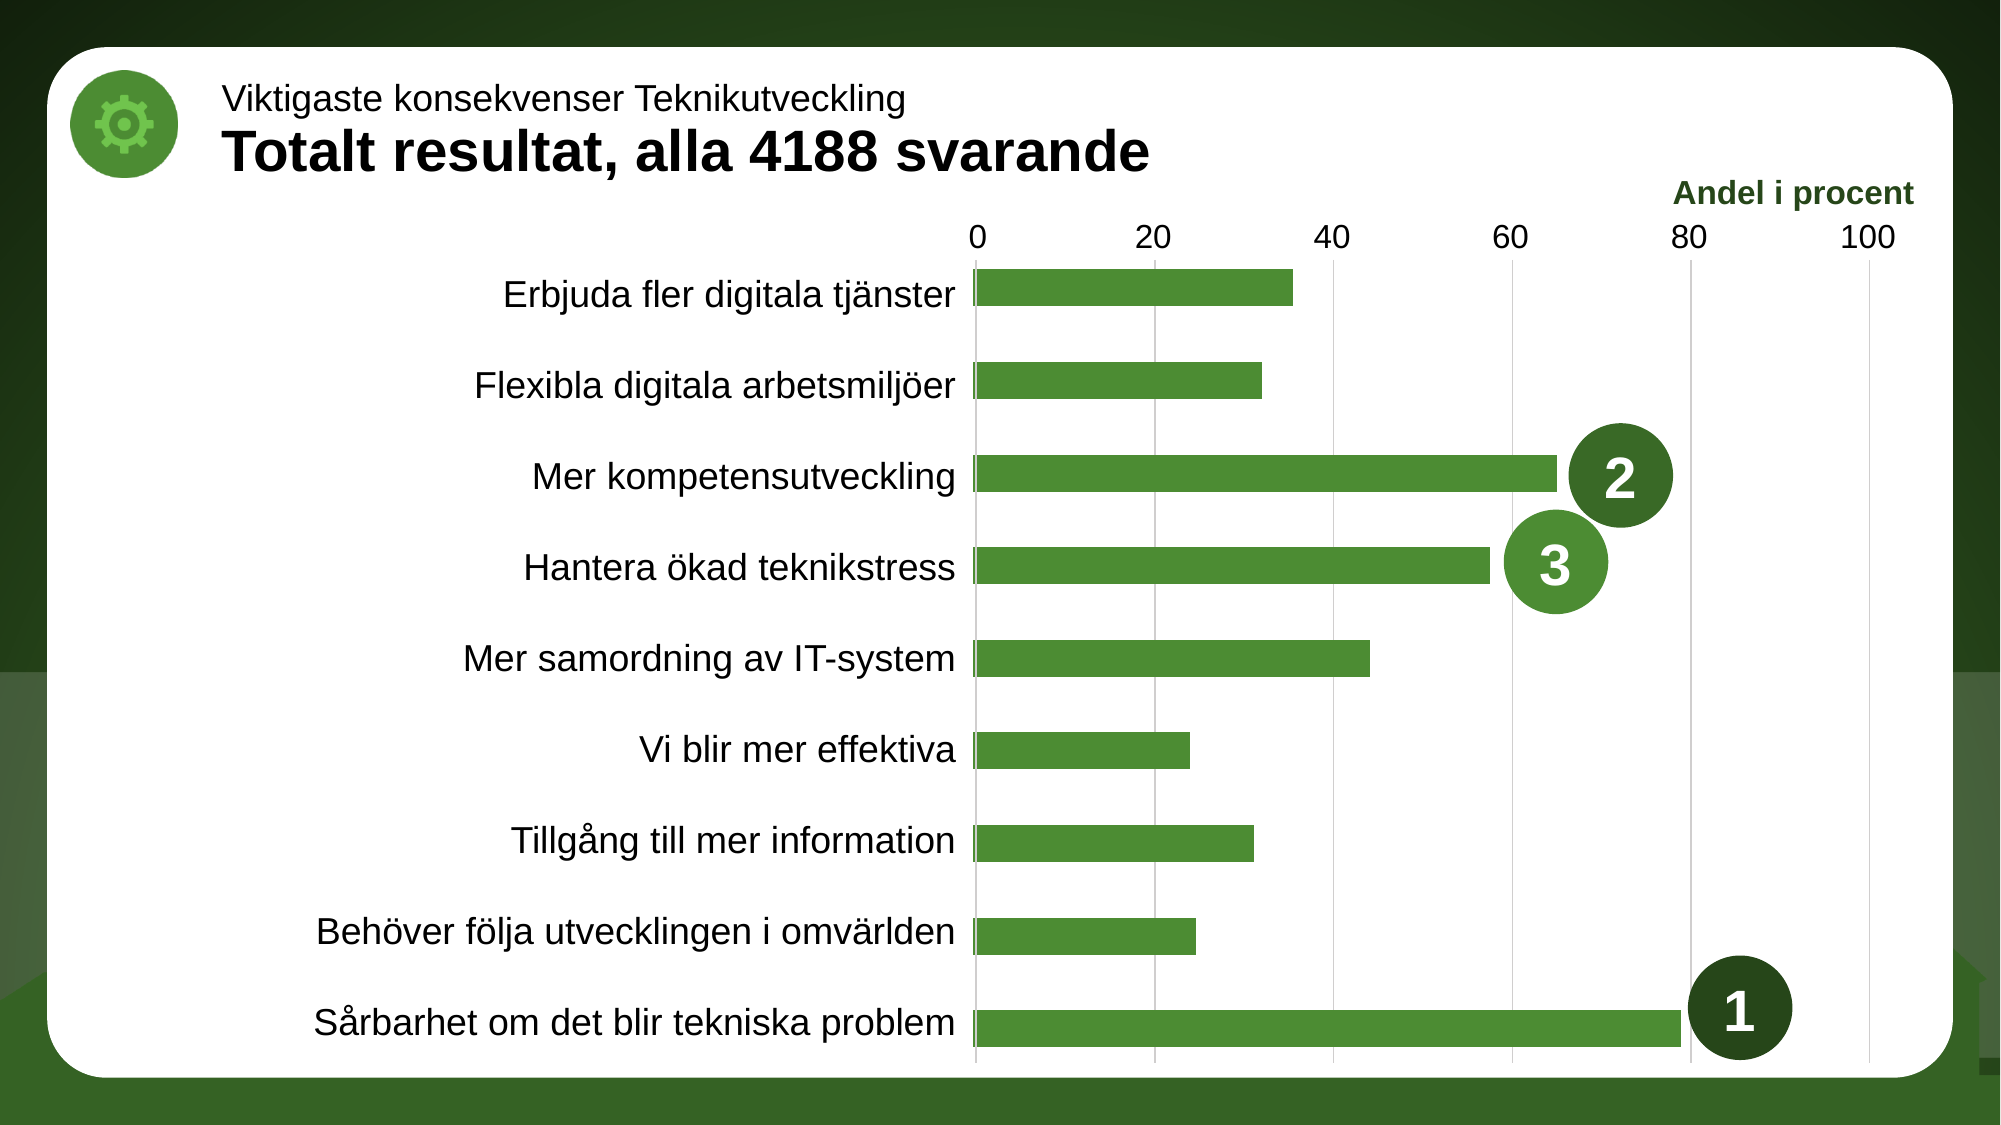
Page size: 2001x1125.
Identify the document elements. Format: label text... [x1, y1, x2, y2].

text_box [976, 259, 1870, 1063]
table_cell Sårbarhet om det blir tekniska problem [49, 977, 954, 1067]
table_cell Tillgång till mer information [49, 794, 954, 885]
table_cell Flexibla digitala arbetsmiljöer [49, 339, 954, 430]
chart [954, 269, 1894, 1093]
table_cell Behöver följa utvecklingen i omvärlden [49, 885, 954, 977]
table_cell Mer kompetensutveckling [49, 430, 954, 522]
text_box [918, 207, 1928, 269]
table_cell Hantera ökad teknikstress [49, 522, 954, 612]
text_box Viktigaste konsekvenser Teknikutveckling [206, 76, 1452, 117]
table_header Erbjuda fler digitala tjänster [49, 248, 954, 339]
text_box Andel i procent [1657, 163, 1930, 219]
text_box Totalt resultat, alla 4188 svarande [206, 104, 1868, 201]
picture [0, 0, 2001, 1125]
table_cell Vi blir mer effektiva [49, 704, 954, 794]
table_cell Mer samordning av IT-system [49, 612, 954, 704]
